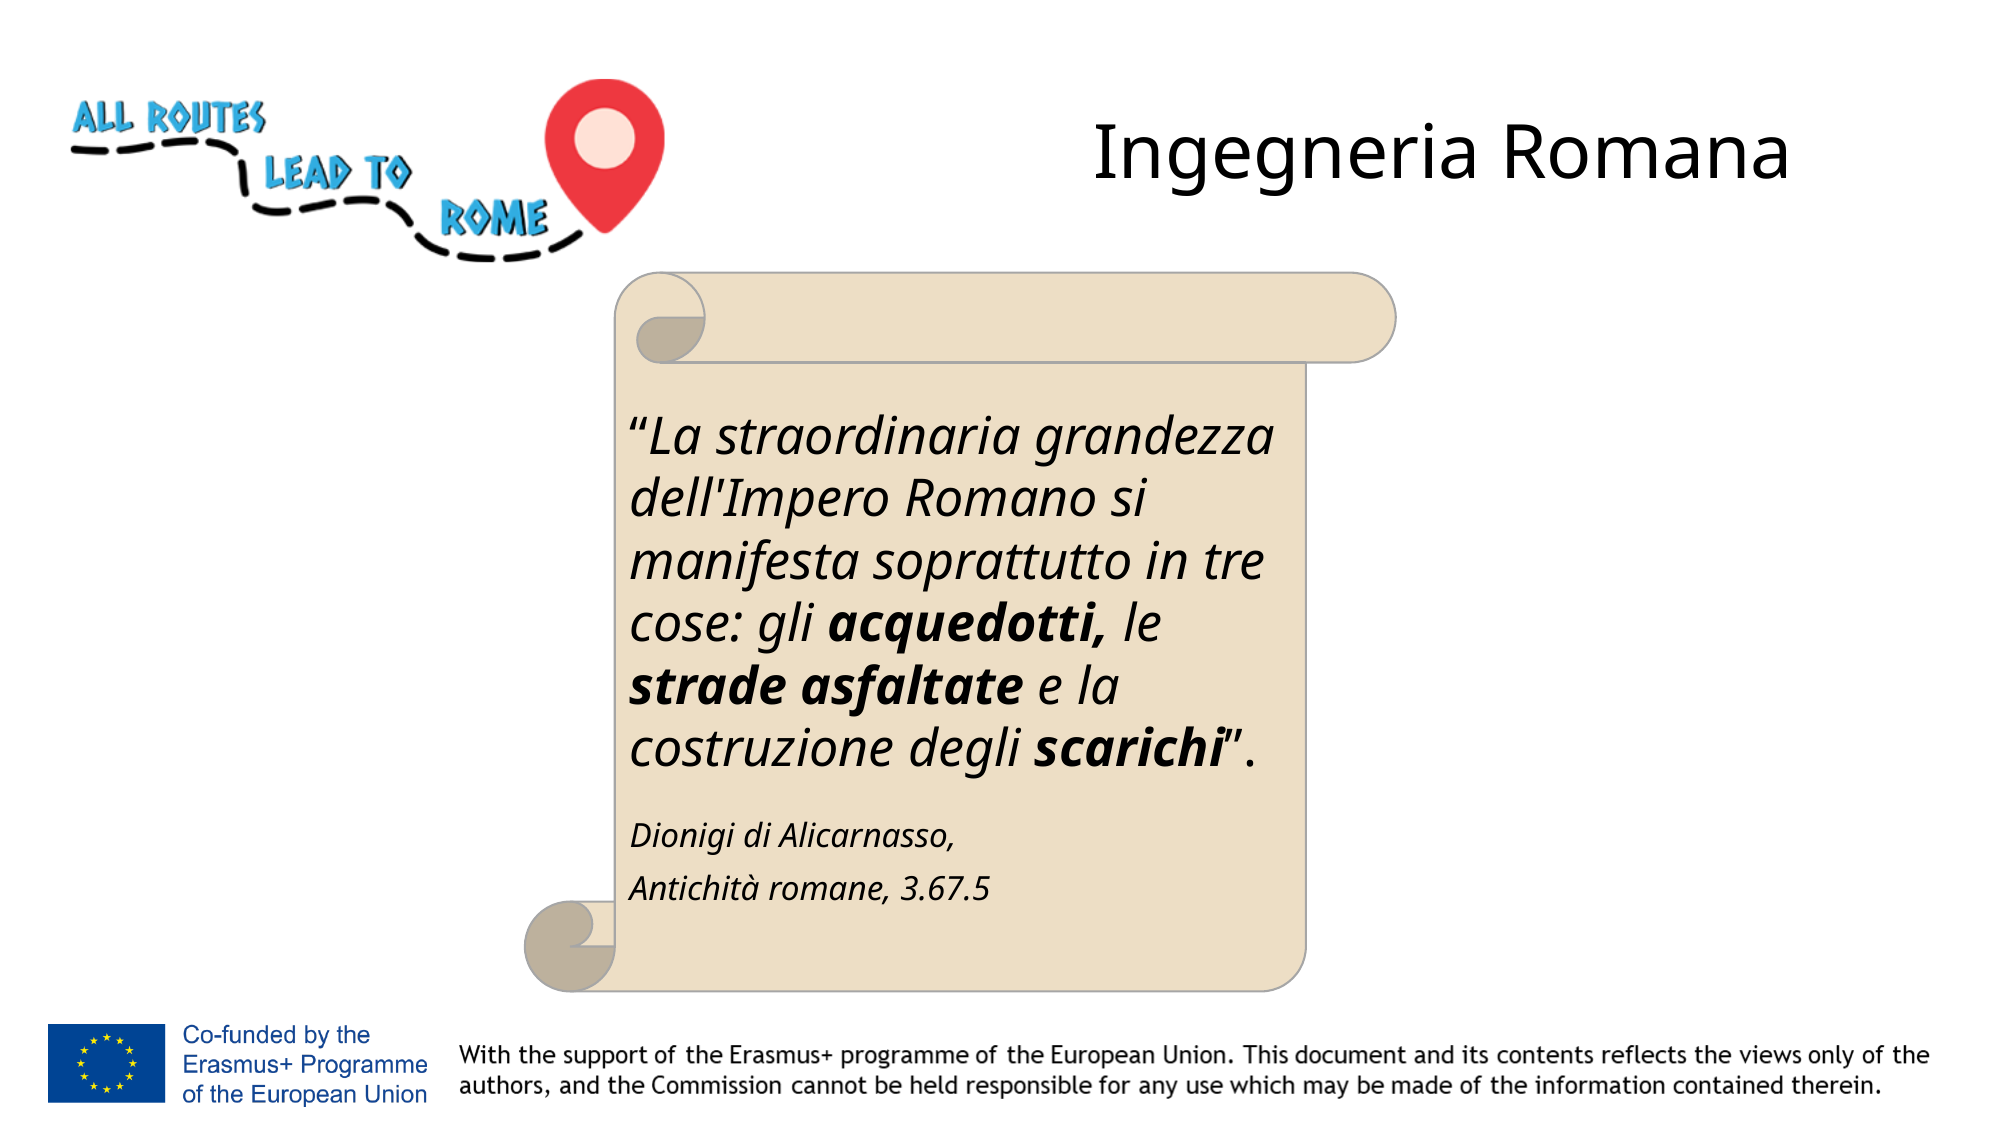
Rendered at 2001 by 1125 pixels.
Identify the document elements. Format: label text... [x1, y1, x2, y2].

text_box Ingegneria Romana [1078, 96, 1808, 201]
picture [443, 1031, 1952, 1115]
text_box “La straordinaria grandezza dell'Impero Romano si manifesta soprattutto in tre cose: gli acquedotti, le strade asfaltate e la costruzione degli scarichi”. Dionigi di Alicarnasso, Antichità romane, 3.67.5 [523, 271, 1397, 993]
picture [48, 71, 689, 272]
picture [48, 1024, 427, 1107]
